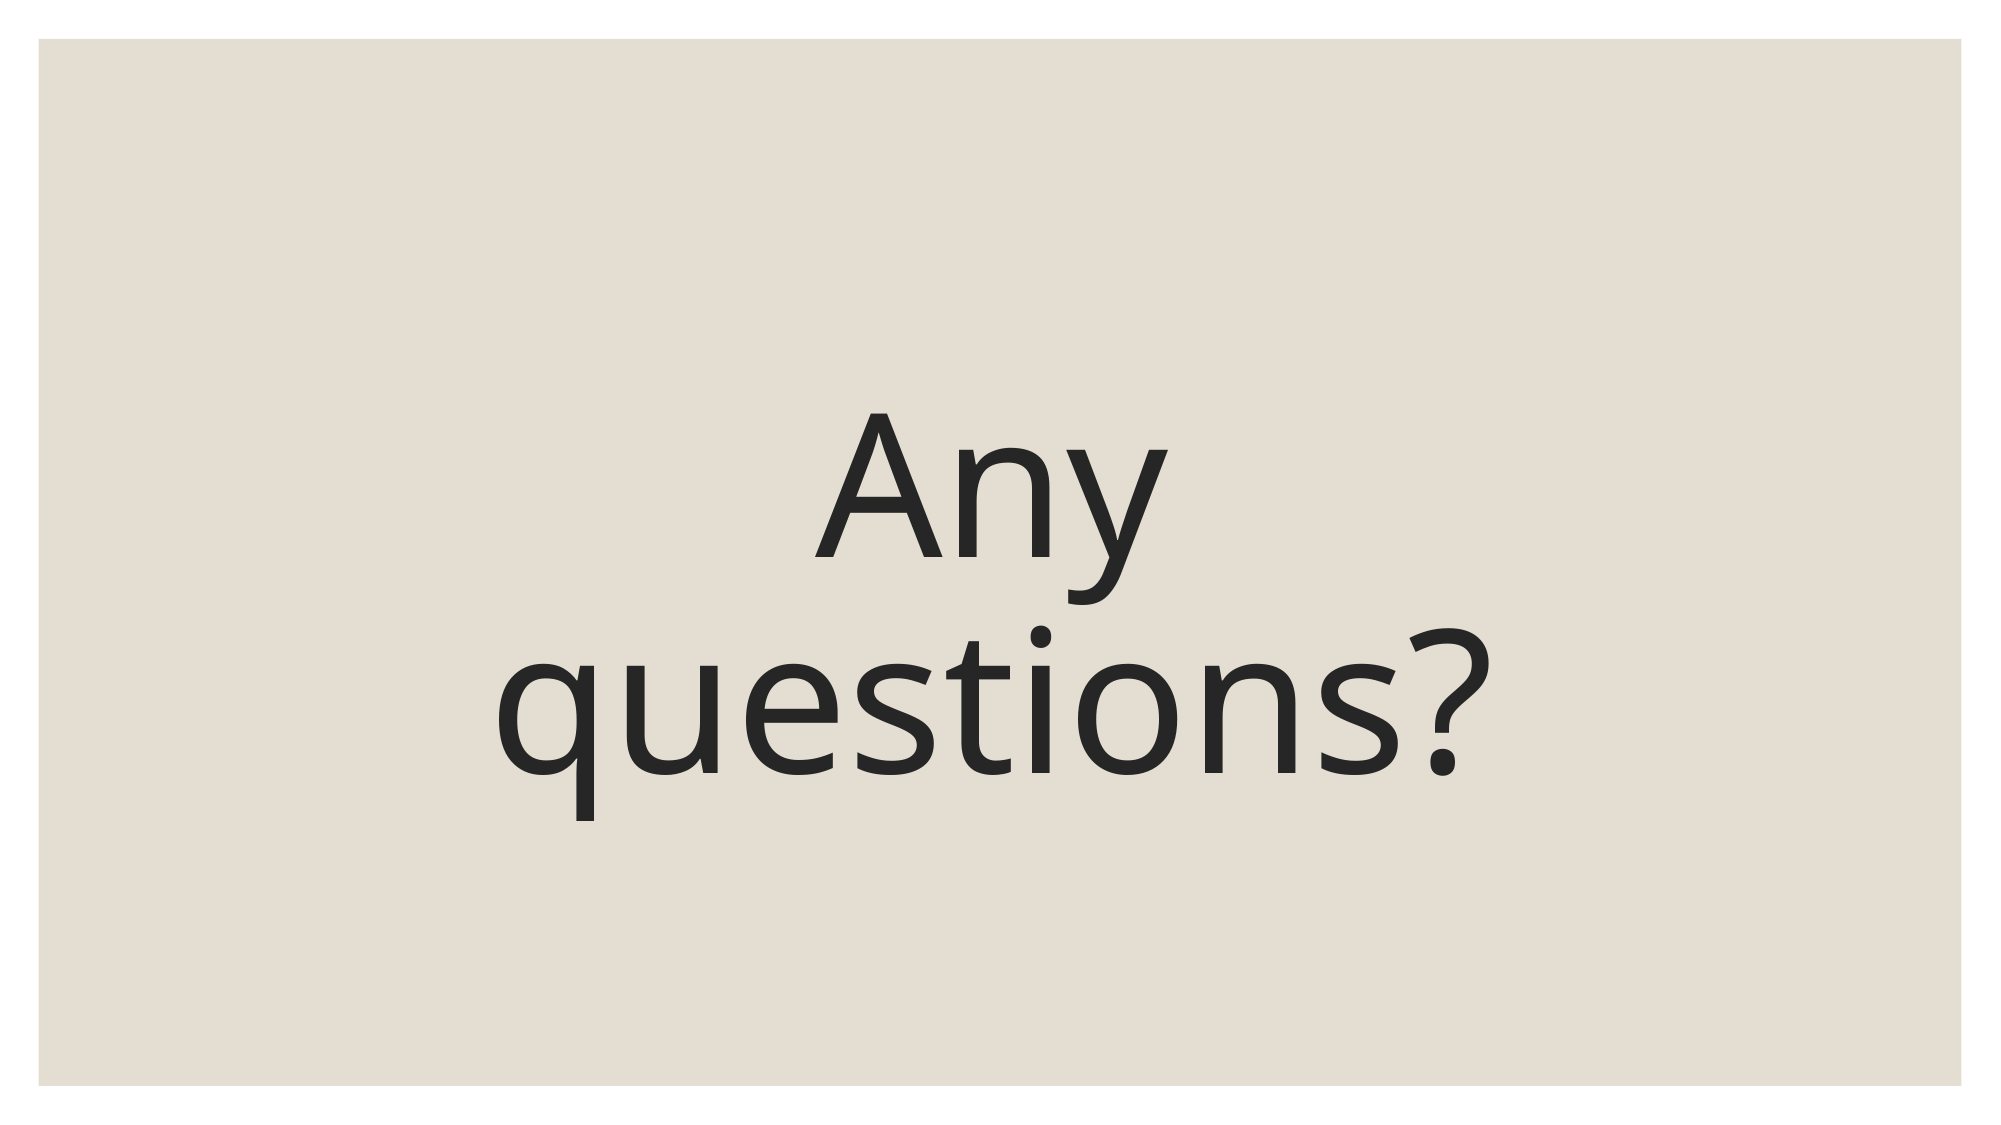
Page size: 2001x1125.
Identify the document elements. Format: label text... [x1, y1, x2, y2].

title Any questions? [286, 492, 1697, 710]
